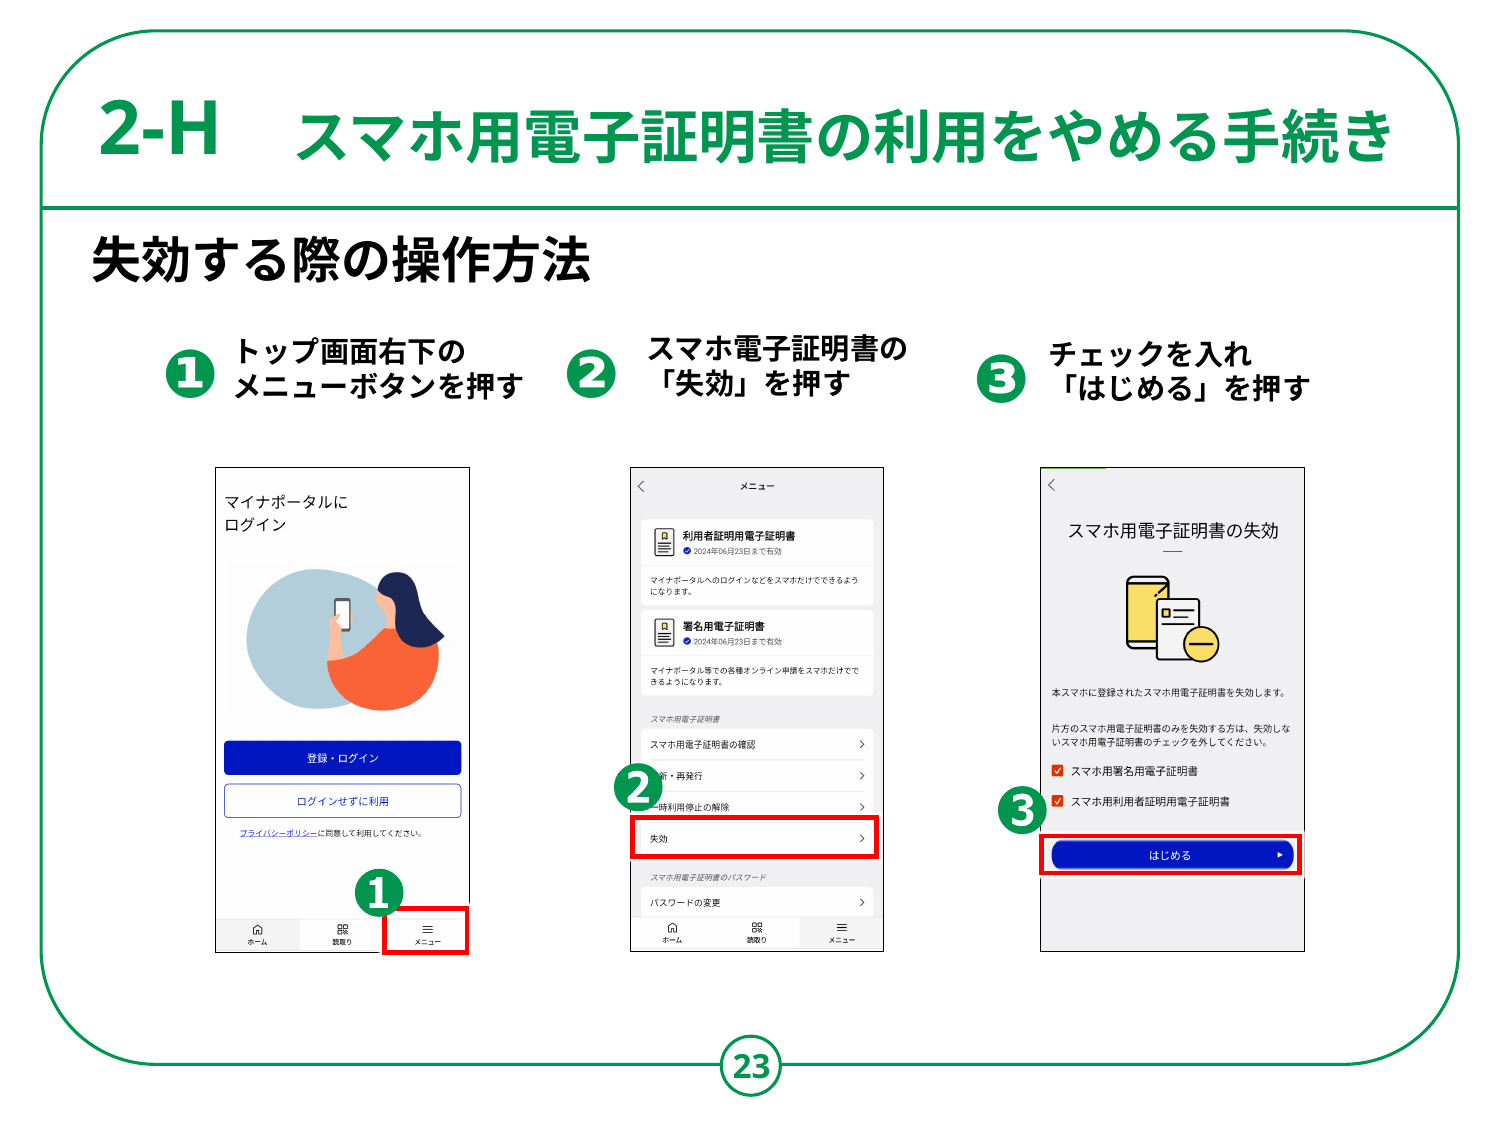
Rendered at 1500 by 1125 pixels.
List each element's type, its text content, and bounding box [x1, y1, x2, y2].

picture [1040, 467, 1305, 952]
text_box スマホ電子証明書の「失効」を押す [648, 322, 969, 408]
text_box 2-H [83, 90, 277, 179]
text_box ❷ [549, 322, 648, 418]
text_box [613, 763, 663, 812]
text_box ❶ [147, 322, 253, 418]
text_box ❸ [959, 328, 1057, 423]
picture [630, 467, 885, 952]
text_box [354, 868, 404, 917]
text_box チェックを入れ 「はじめる」を押す [1057, 328, 1372, 414]
text_box トップ画面右下の メニューボタンを押す [253, 326, 549, 411]
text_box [997, 786, 1047, 835]
picture [215, 467, 470, 953]
title 失効する際の操作方法 [76, 208, 1258, 297]
text_box スマホ用電子証明書の利用をやめる手続き [277, 90, 1459, 179]
